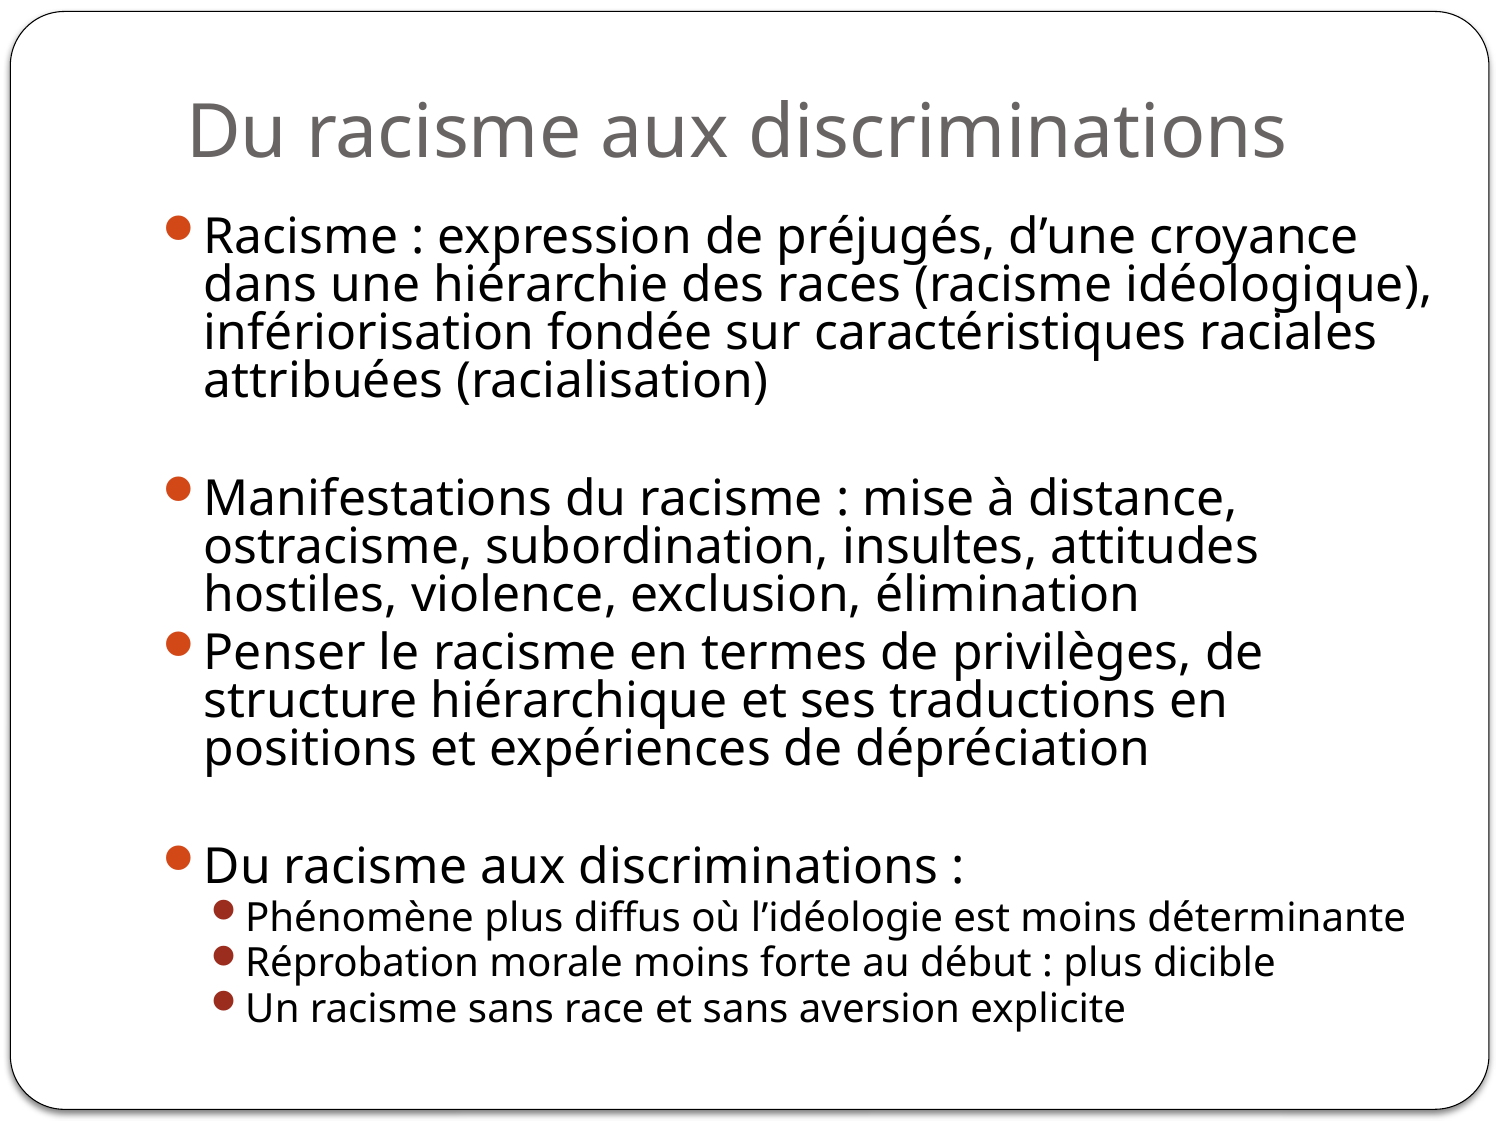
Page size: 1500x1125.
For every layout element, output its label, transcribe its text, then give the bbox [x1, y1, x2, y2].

title Du racisme aux discriminations [171, 0, 1447, 188]
list Racisme : expression de préjugés, d’une croyance dans une hiérarchie des races (racisme idéologique), infériorisation fondée sur caractéristiques raciales attribuées (racialisation) Manifestations du racisme : mise à distance, ostracisme, subordination, insultes, attitudes hostiles, violence, exclusion, élimination Penser le racisme en termes de privilèges, de structure hiérarchique et ses traductions en positions et expériences de dépréciation Du racisme aux discriminations : Phénomène plus diffus où l’idéologie est moins déterminante Réprobation morale moins forte au début : plus dicible Un racisme sans race et sans aversion explicite [147, 208, 1459, 1048]
